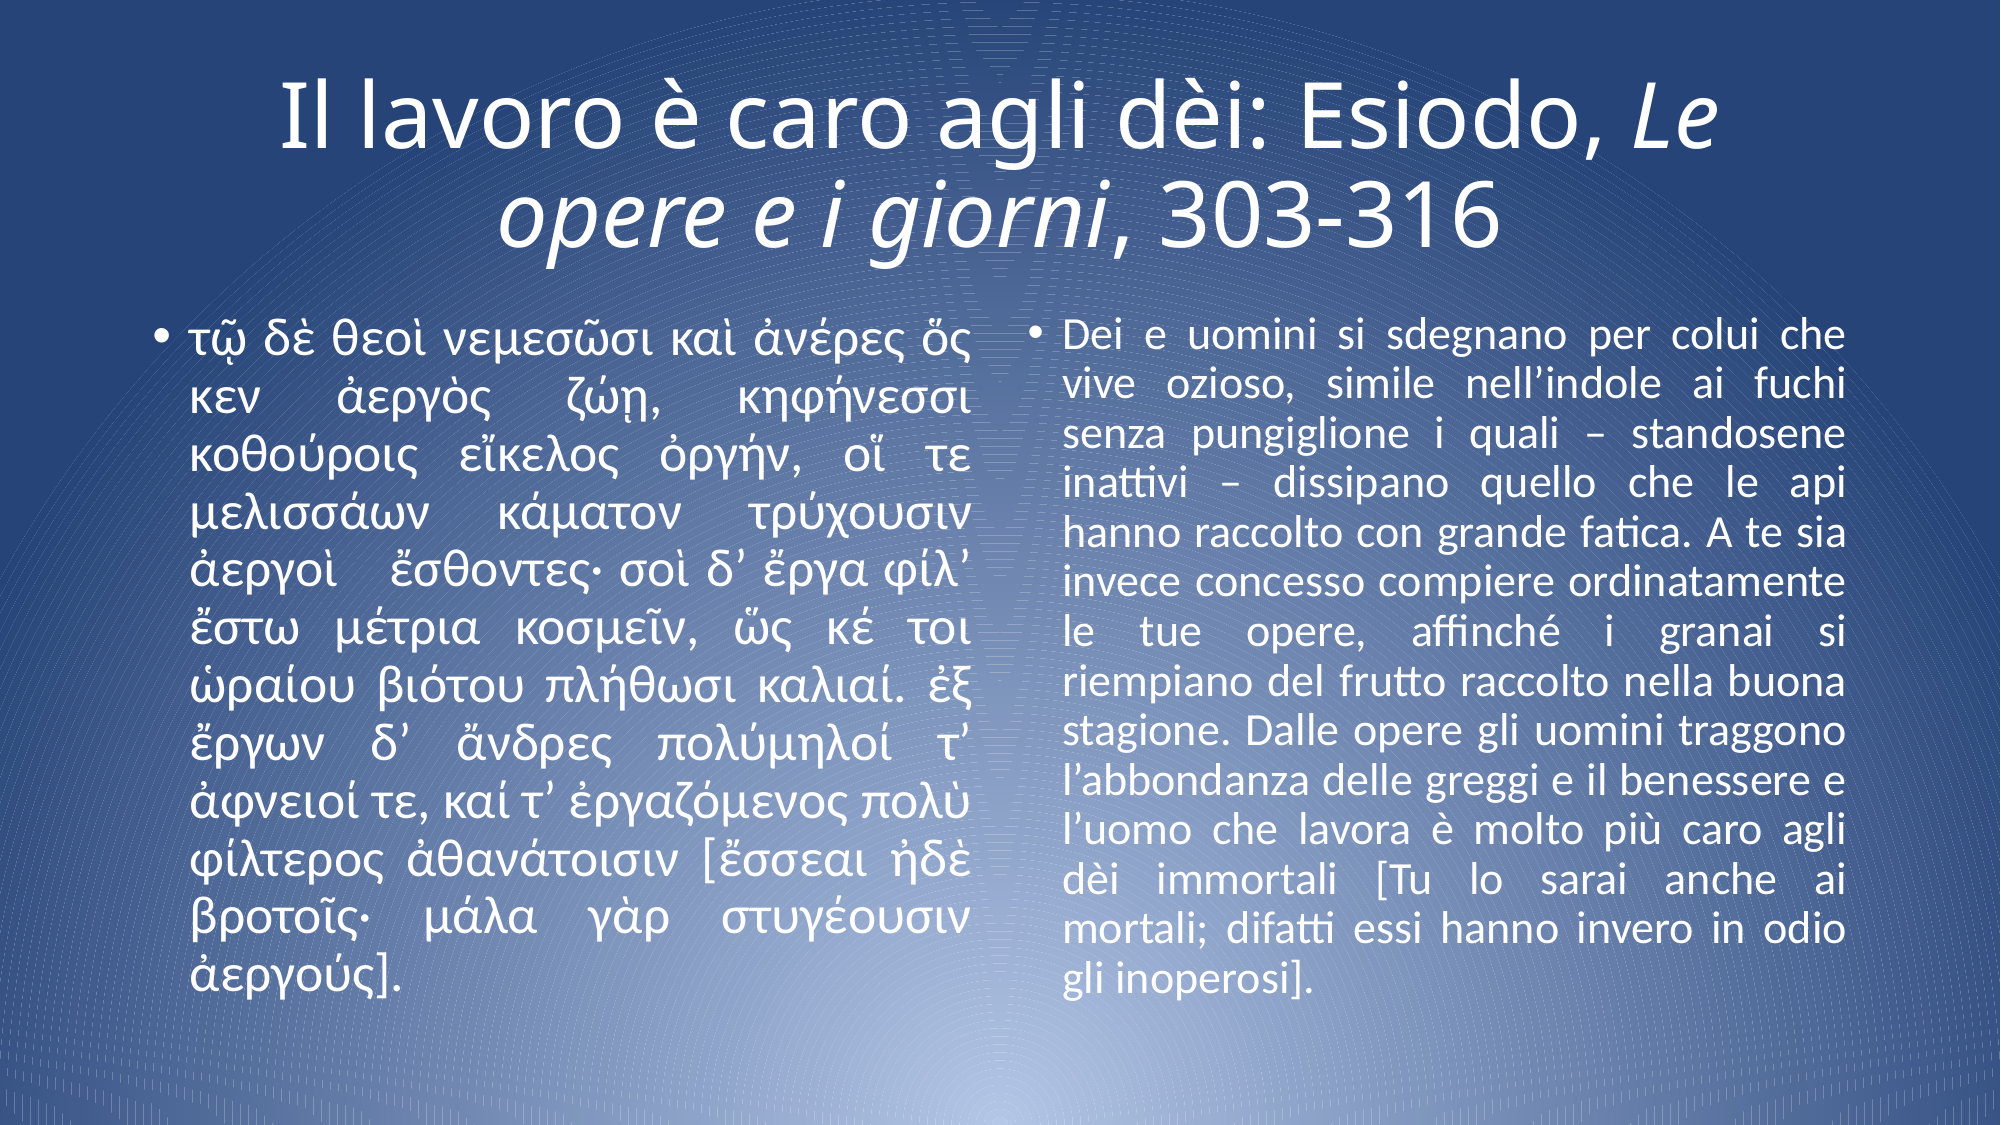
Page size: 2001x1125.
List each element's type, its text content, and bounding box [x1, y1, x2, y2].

title Il lavoro è caro agli dèi: Esiodo, Le opere e i giorni, 303-316 [137, 59, 1863, 278]
list Dei e uomini si sdegnano per colui che vive ozioso, simile nell’indole ai fuchi senza pungiglione i quali – standosene inattivi – dissipano quello che le api hanno raccolto con grande fatica. A te sia invece concesso compiere ordinatamente le tue opere, affinché i granai si riempiano del frutto raccolto nella buona stagione. Dalle opere gli uomini traggono l’abbondanza delle greggi e il benessere e l’uomo che lavora è molto più caro agli dèi immortali [Tu lo sarai anche ai mortali; difatti essi hanno invero in odio gli inoperosi]. [1012, 299, 1863, 1014]
list τῷ δὲ θεοὶ νεμεσῶσι καὶ ἀνέρες ὅς κεν ἀεργὸς ζώῃ, κηφήνεσσι κοθούροις εἴκελος ὀργήν, οἵ τε μελισσάων κάματον τρύχουσιν ἀεργοὶ ἔσθοντες· σοὶ δ’ ἔργα φίλ’ ἔστω μέτρια κοσμεῖν, ὥς κέ τοι ὡραίου βιότου πλήθωσι καλιαί. ἐξ ἔργων δ’ ἄνδρες πολύμηλοί τ’ ἀφνειοί τε, καί τ’ ἐργαζόμενος πολὺ φίλτερος ἀθανάτοισιν [ἔσσεαι ἠδὲ βροτοῖς· μάλα γὰρ στυγέουσιν ἀεργούς]. [137, 299, 988, 1014]
